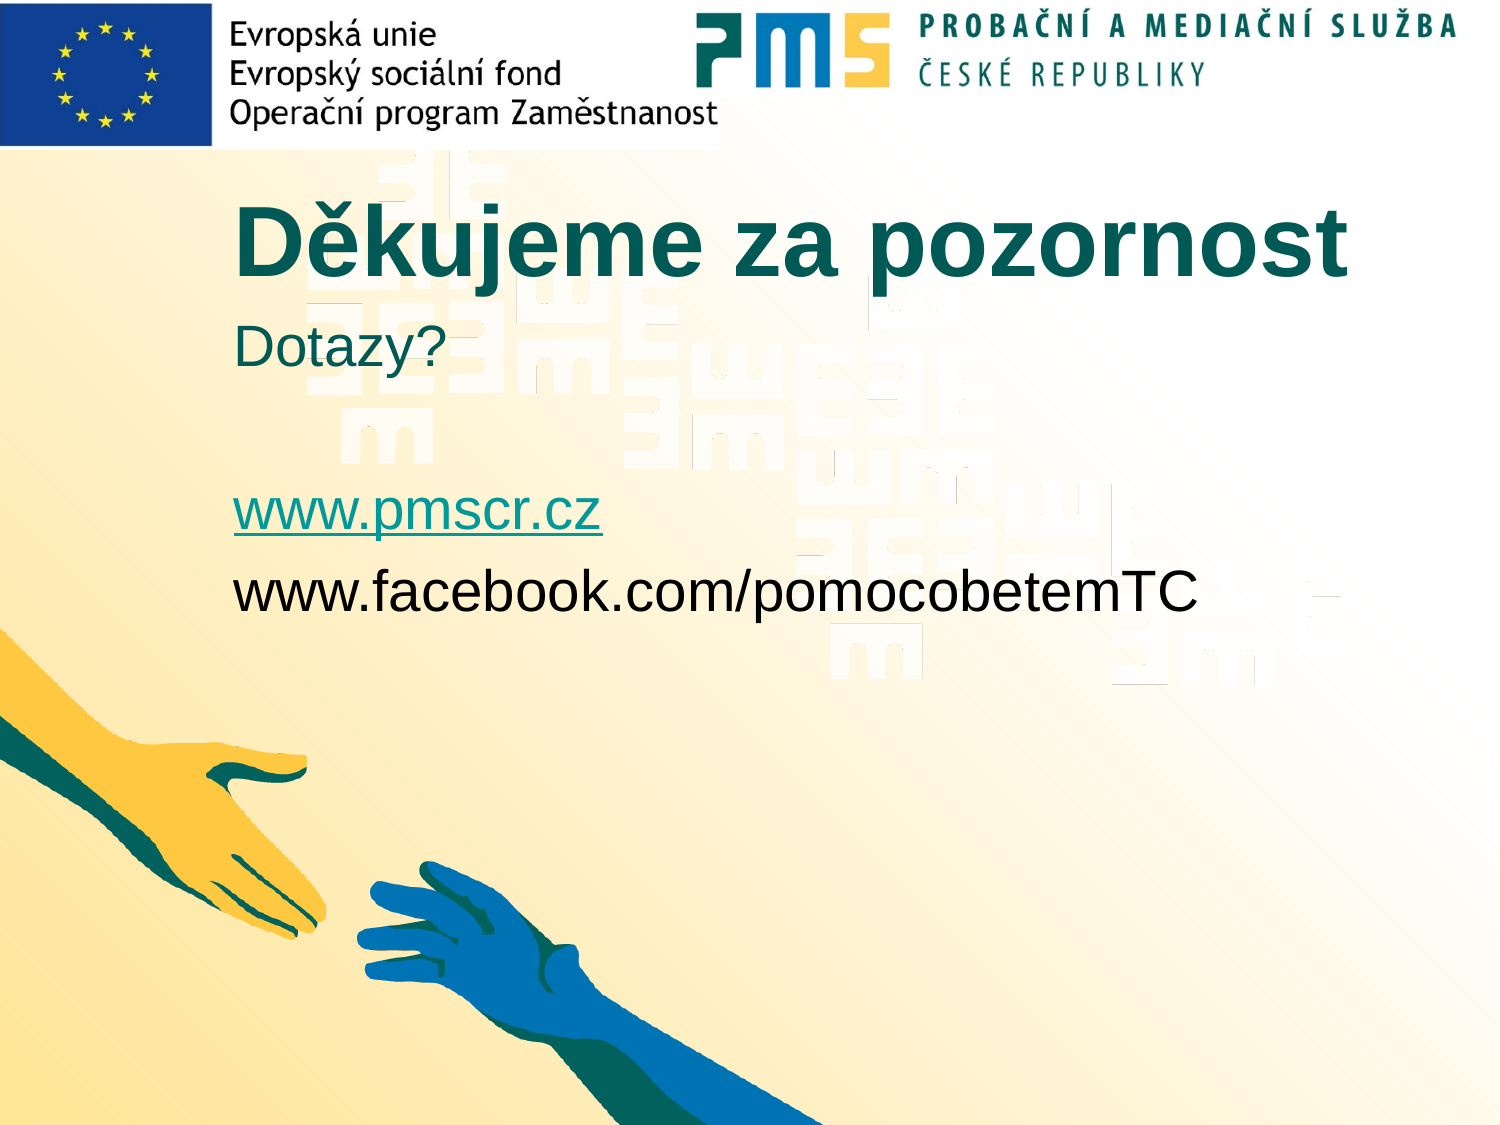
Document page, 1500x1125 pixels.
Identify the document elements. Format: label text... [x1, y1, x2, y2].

list Děkujeme za pozornost Dotazy? www.pmscr.cz www.facebook.com/pomocobetemTC [837, 168, 1474, 1071]
list Děkujeme za pozornost Dotazy? www.pmscr.cz www.facebook.com/pomocobetemTC [218, 168, 302, 624]
picture [0, 0, 1500, 1125]
